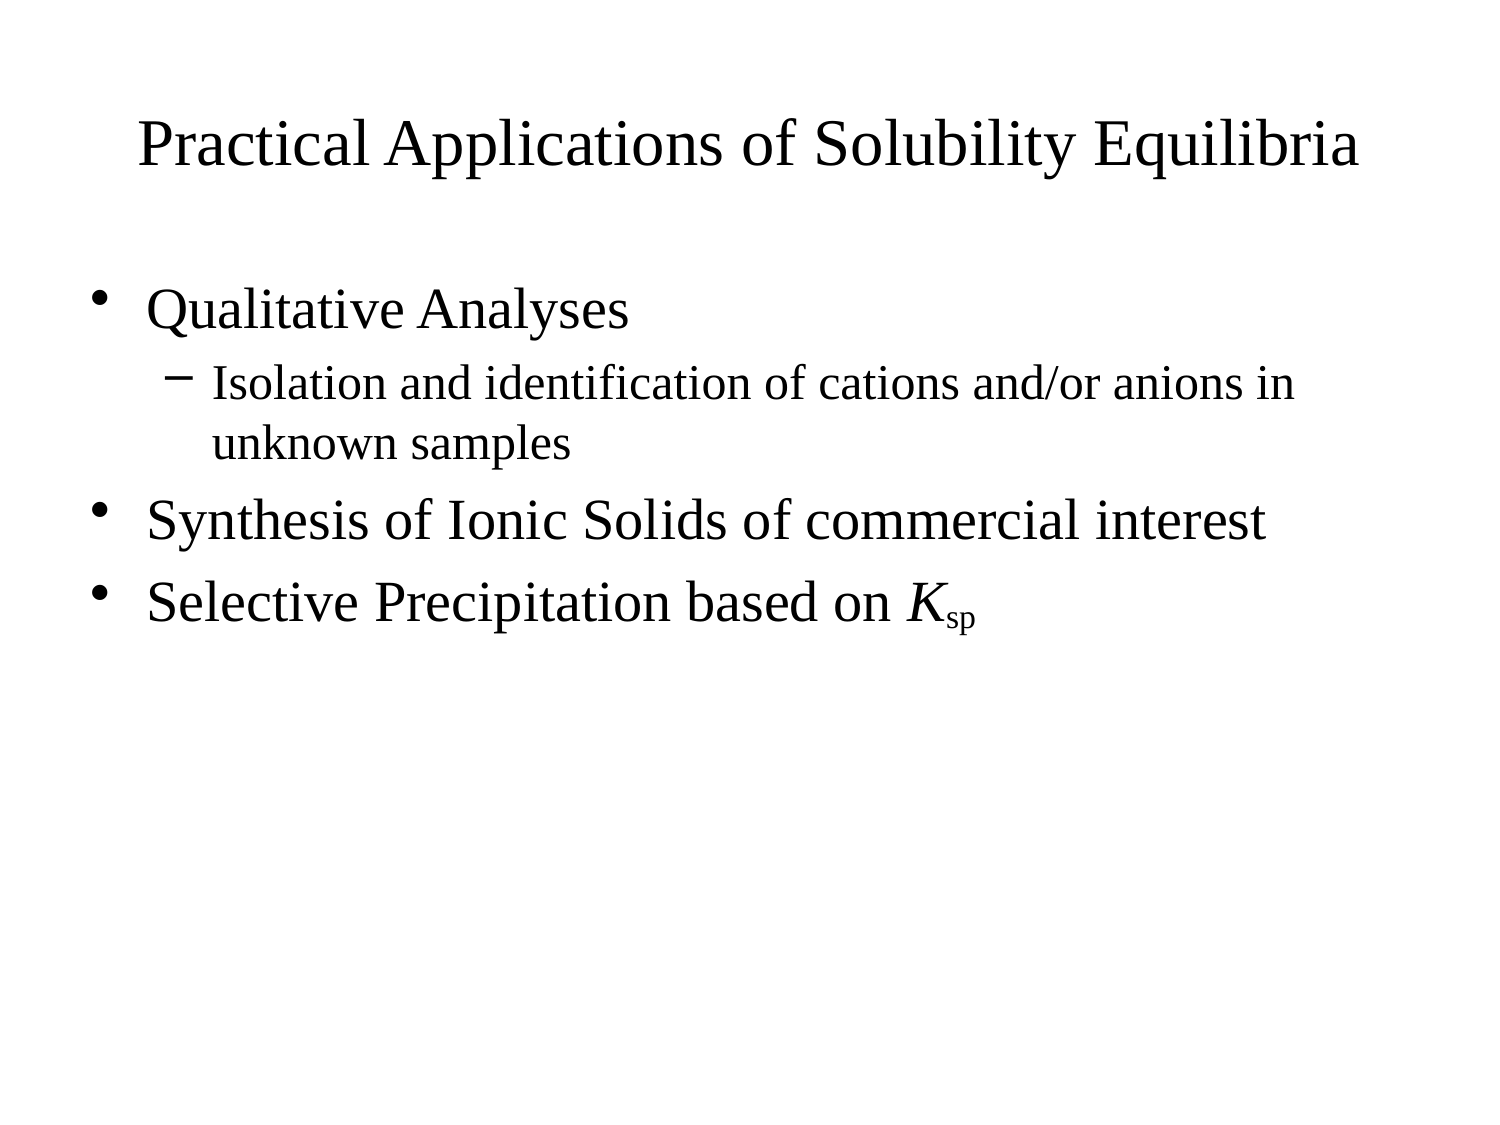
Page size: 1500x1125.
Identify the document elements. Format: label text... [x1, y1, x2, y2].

list Qualitative Analyses Isolation and identification of cations and/or anions in unknown samples Synthesis of Ionic Solids of commercial interest Selective Precipitation based on Ksp [75, 262, 1425, 1005]
title Practical Applications of Solubility Equilibria [75, 45, 1425, 233]
